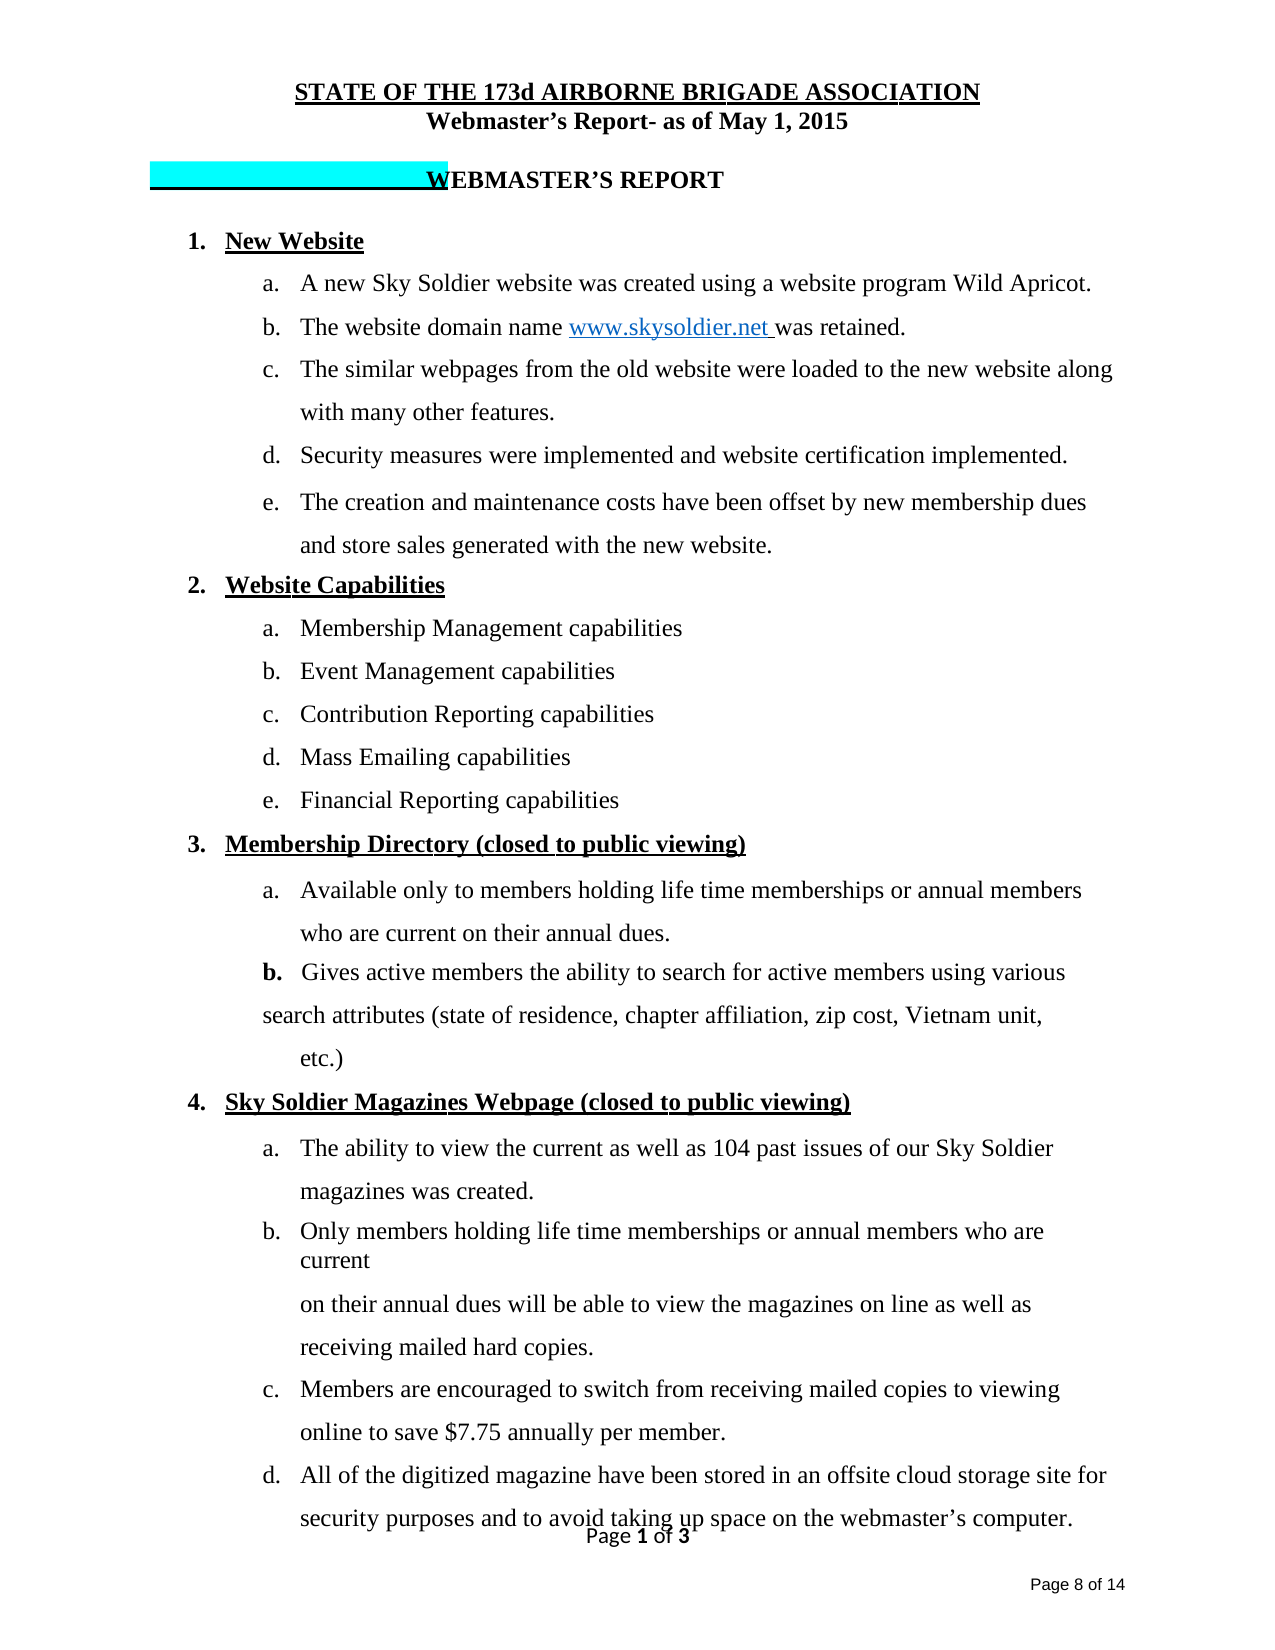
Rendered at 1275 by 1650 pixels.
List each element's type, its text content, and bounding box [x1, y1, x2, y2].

text_box STATE OF THE 173d AIRBORNE BRIGADE ASSOCIATION Webmaster’s Report- as of May 1, 2015 WEBMASTER’S REPORT New Website A new Sky Soldier website was created using a website program Wild Apricot. The website domain name www.skysoldier.net was retained. The similar webpages from the old website were loaded to the new website along with many other features. Security measures were implemented and website certification implemented. The creation and maintenance costs have been offset by new membership dues and store sales generated with the new website. Website Capabilities Membership Management capabilities Event Management capabilities Contribution Reporting capabilities Mass Emailing capabilities Financial Reporting capabilities Membership Directory (closed to public viewing) Available only to members holding life time memberships or annual members who are current on their annual dues. b. Gives active members the ability to search for active members using various search attributes (state of residence, chapter affiliation, zip cost, Vietnam unit, etc.) Sky Soldier Magazines Webpage (closed to public viewing) The ability to view the current as well as 104 past issues of our Sky Soldier magazines was created. Only members holding life time memberships or annual members who are current on their annual dues will be able to view the magazines on line as well as receiving mailed hard copies. Members are encouraged to switch from receiving mailed copies to viewing online to save $7.75 annually per member. All of the digitized magazine have been stored in an offsite cloud storage site for security purposes and to avoid taking up space on the webmaster’s computer. [149, 75, 1123, 1532]
text_box Page 8 of 14 [1028, 1574, 1128, 1595]
slide_number Page 1 of 3 [583, 1521, 691, 1650]
